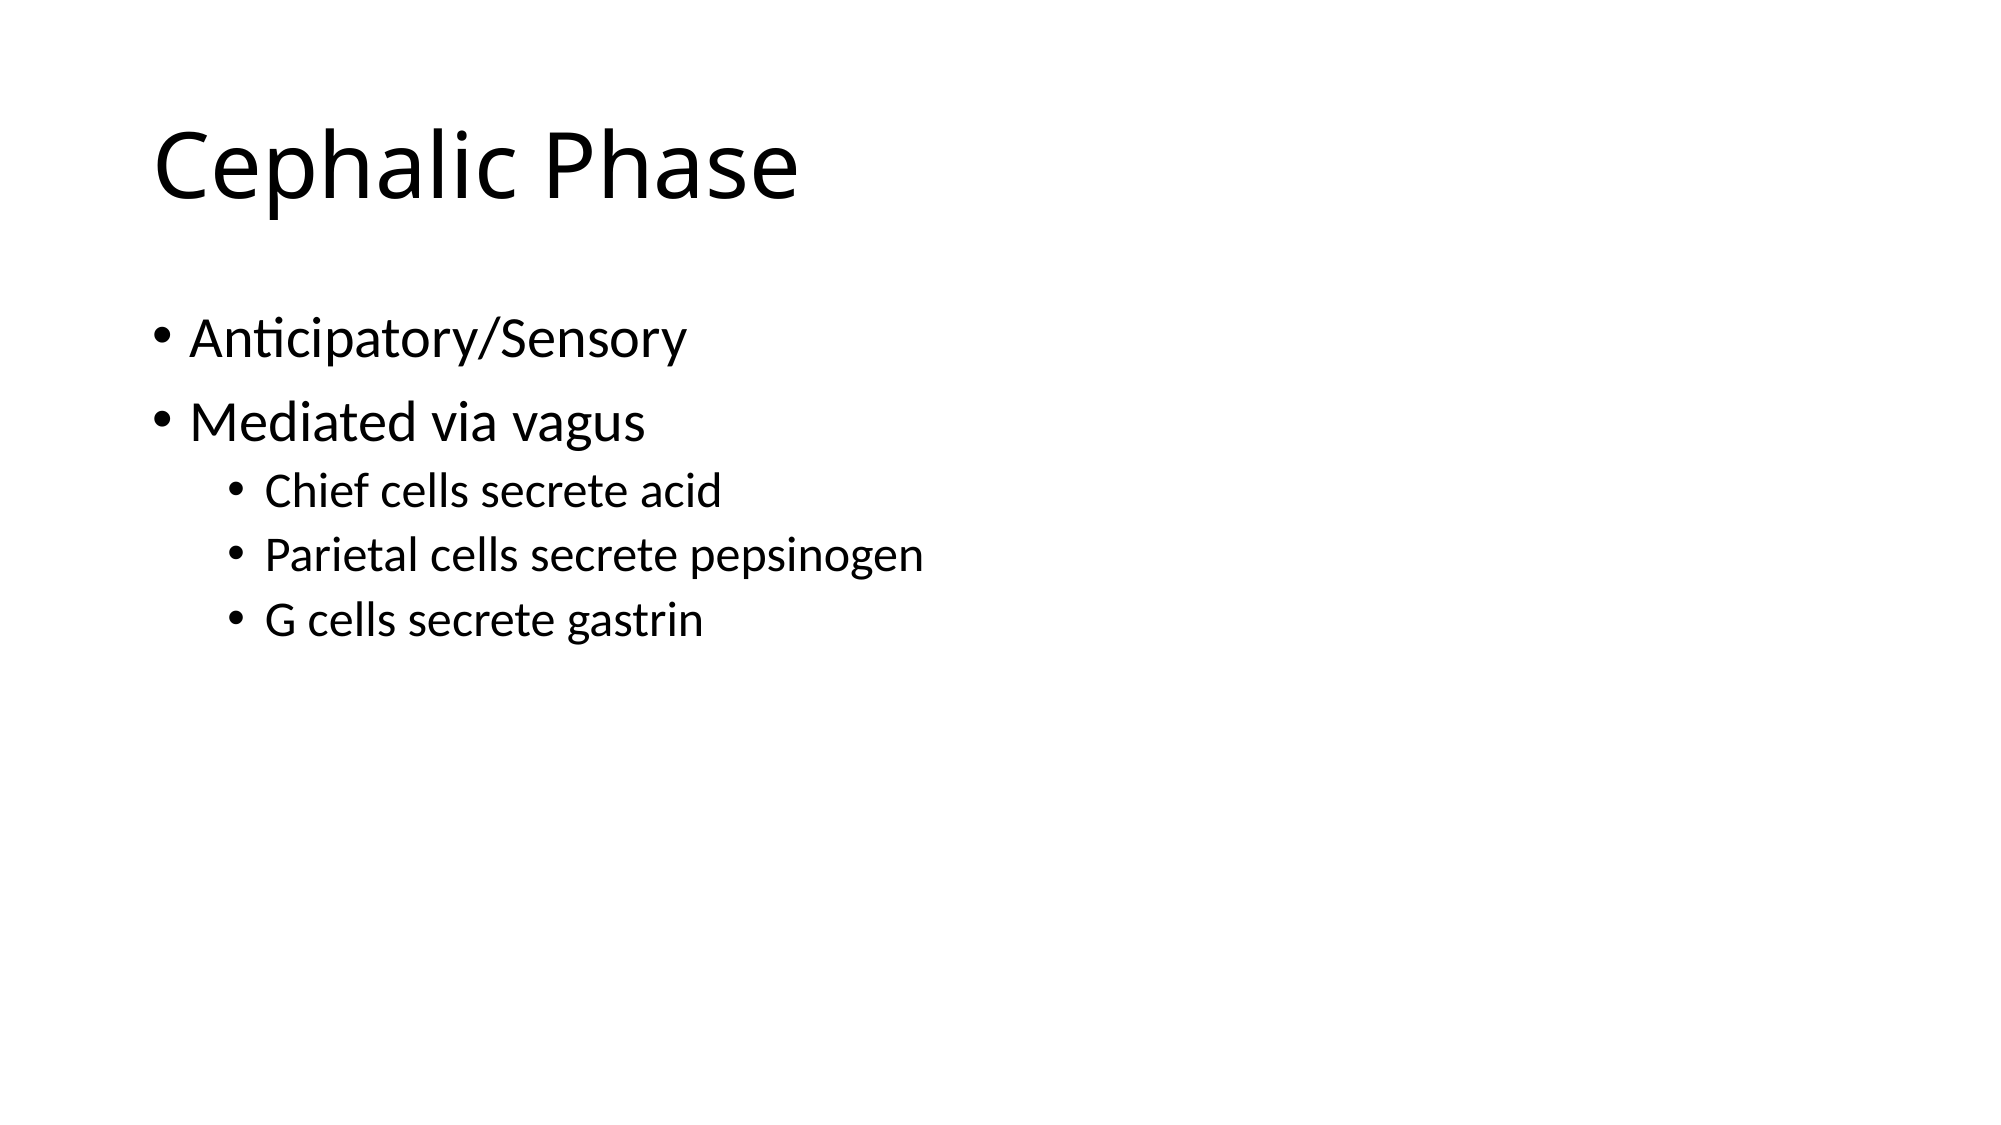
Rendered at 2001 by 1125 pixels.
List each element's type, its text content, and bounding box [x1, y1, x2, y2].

title Cephalic Phase [137, 59, 1863, 278]
list Anticipatory/Sensory Mediated via vagus Chief cells secrete acid Parietal cells secrete pepsinogen G cells secrete gastrin [137, 299, 1863, 1014]
